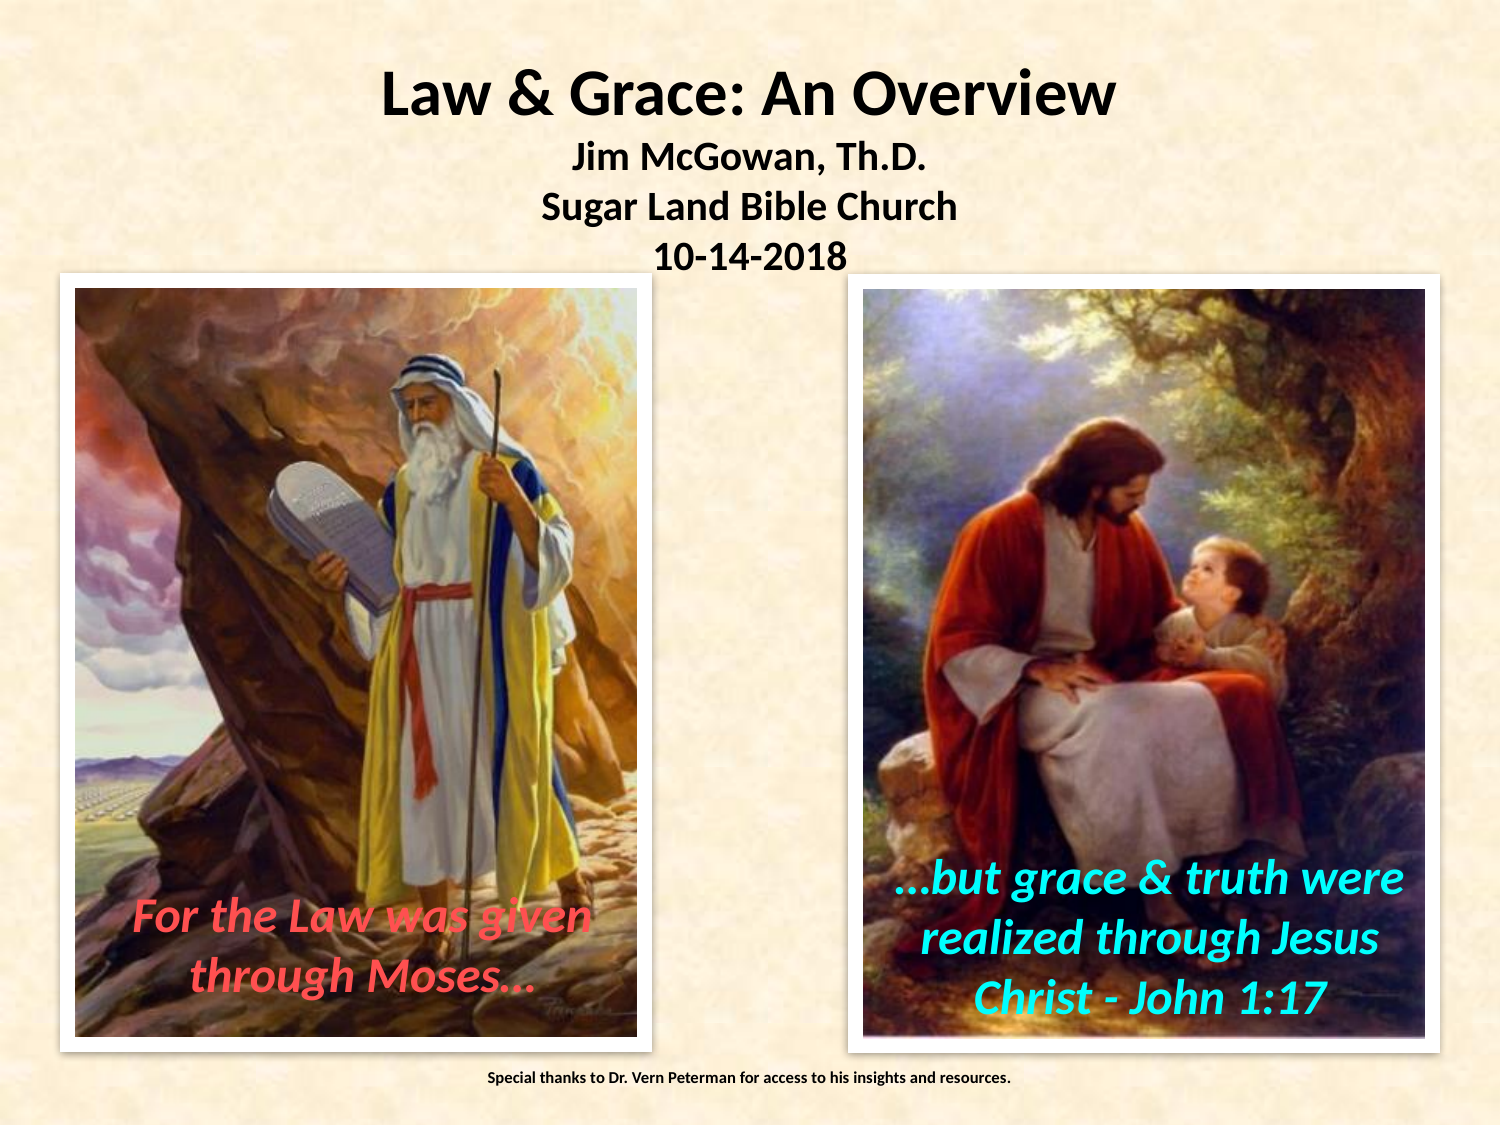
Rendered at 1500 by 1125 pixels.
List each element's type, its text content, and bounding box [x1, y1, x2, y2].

text_box Special thanks to Dr. Vern Peterman for access to his insights and resources. [218, 1059, 1282, 1095]
picture [0, 0, 1500, 1125]
text_box Law & Grace: An Overview Jim McGowan, Th.D. Sugar Land Bible Church 10-14-2018 [74, 39, 1425, 288]
